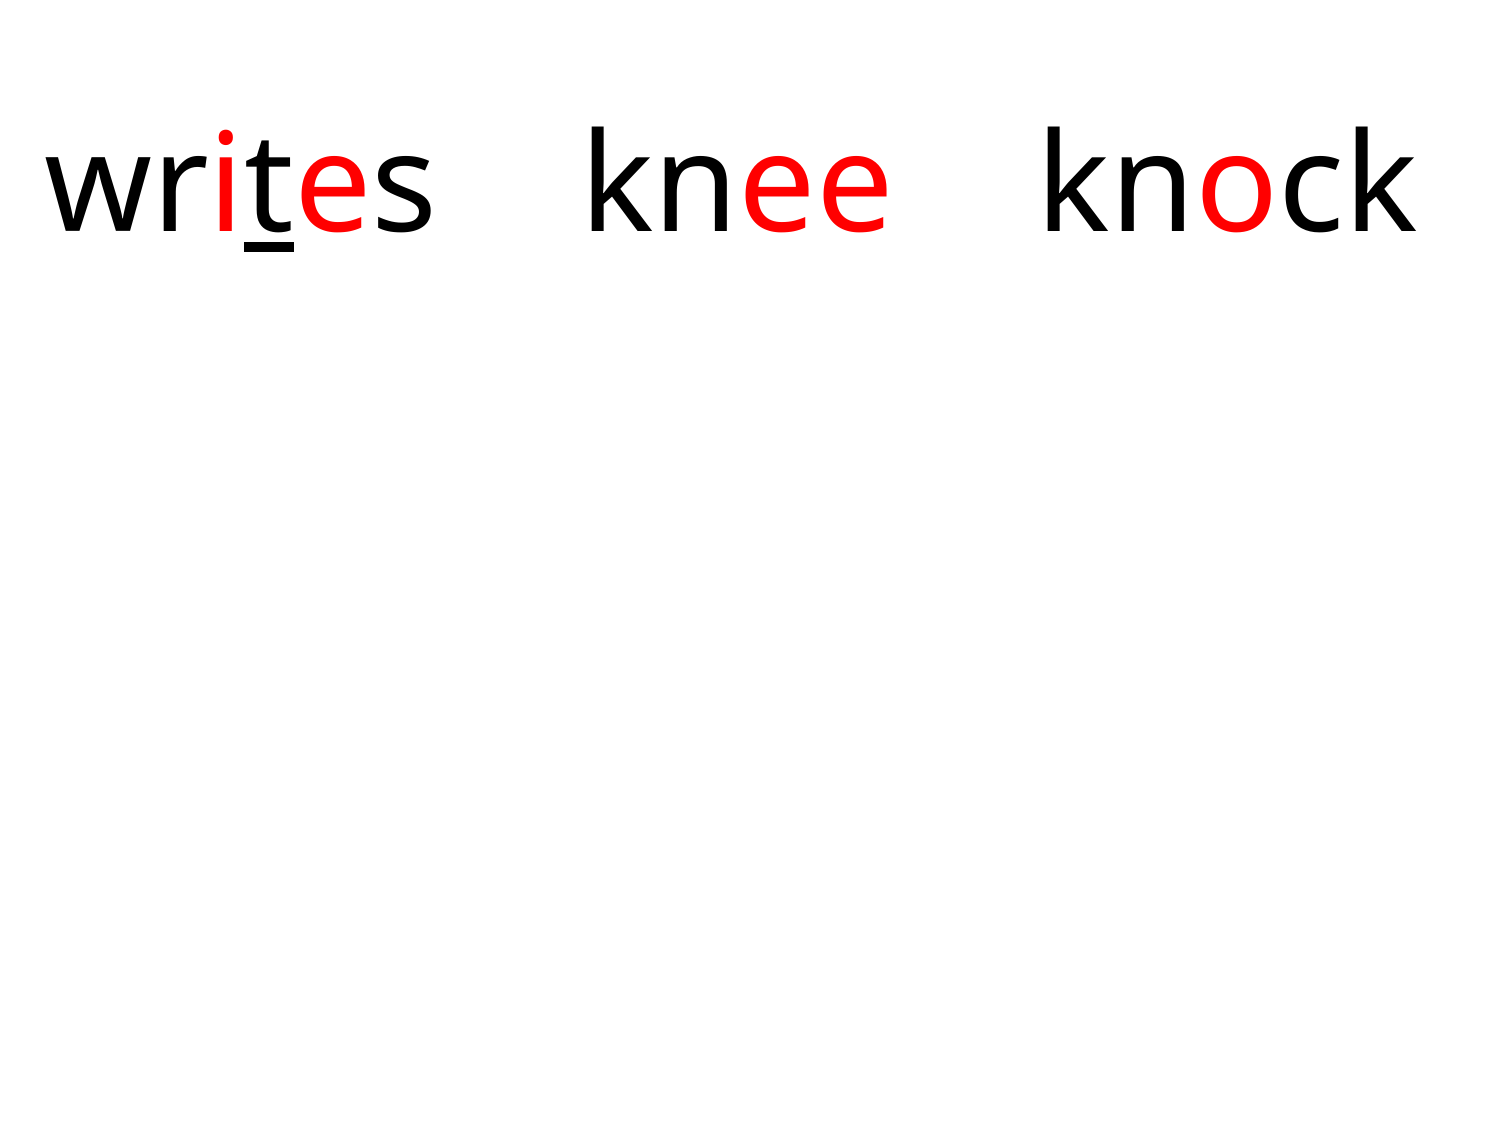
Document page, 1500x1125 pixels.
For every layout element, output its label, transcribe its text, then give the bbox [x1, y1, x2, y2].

text_box writes knee knock [29, 86, 1486, 377]
